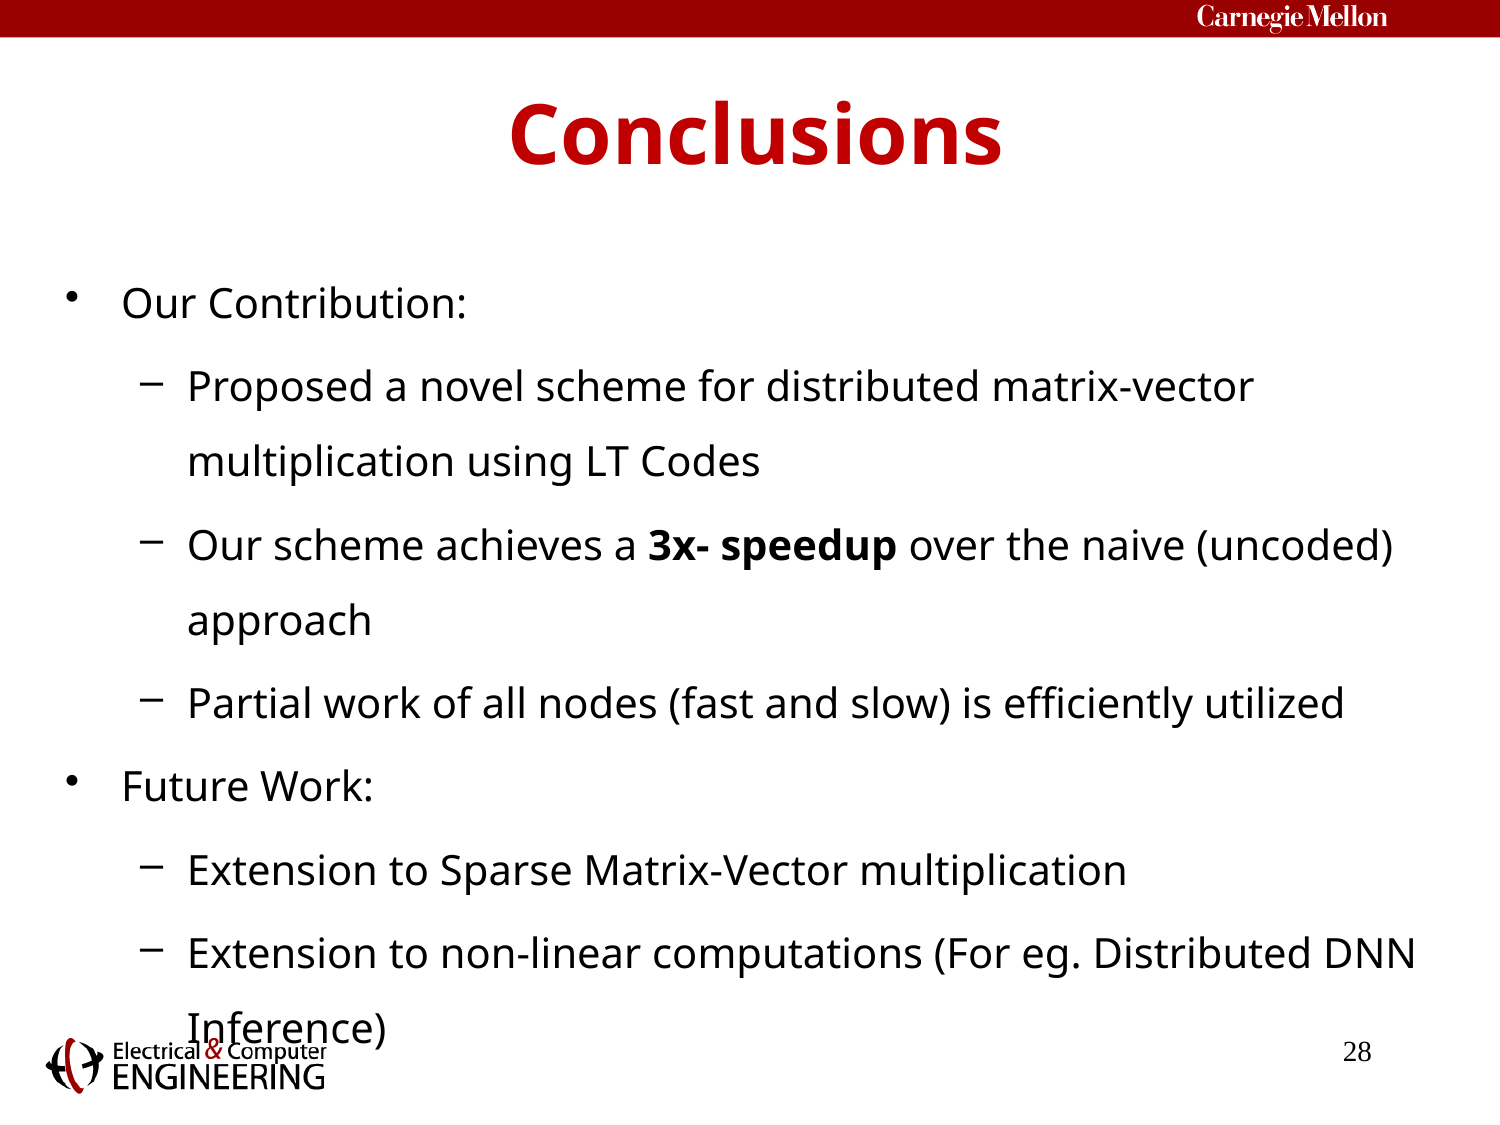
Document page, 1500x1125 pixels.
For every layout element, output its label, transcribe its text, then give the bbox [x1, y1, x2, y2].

picture [1197, 4, 1388, 34]
picture [37, 1030, 338, 1100]
title Conclusions [50, 37, 1463, 225]
list Our Contribution: Proposed a novel scheme for distributed matrix-vector multiplication using LT Codes Our scheme achieves a 3x- speedup over the naive (uncoded) approach Partial work of all nodes (fast and slow) is efficiently utilized Future Work: Extension to Sparse Matrix-Vector multiplication Extension to non-linear computations (For eg. Distributed DNN Inference) [50, 244, 1463, 920]
slide_number 28 [1074, 1025, 1388, 1100]
